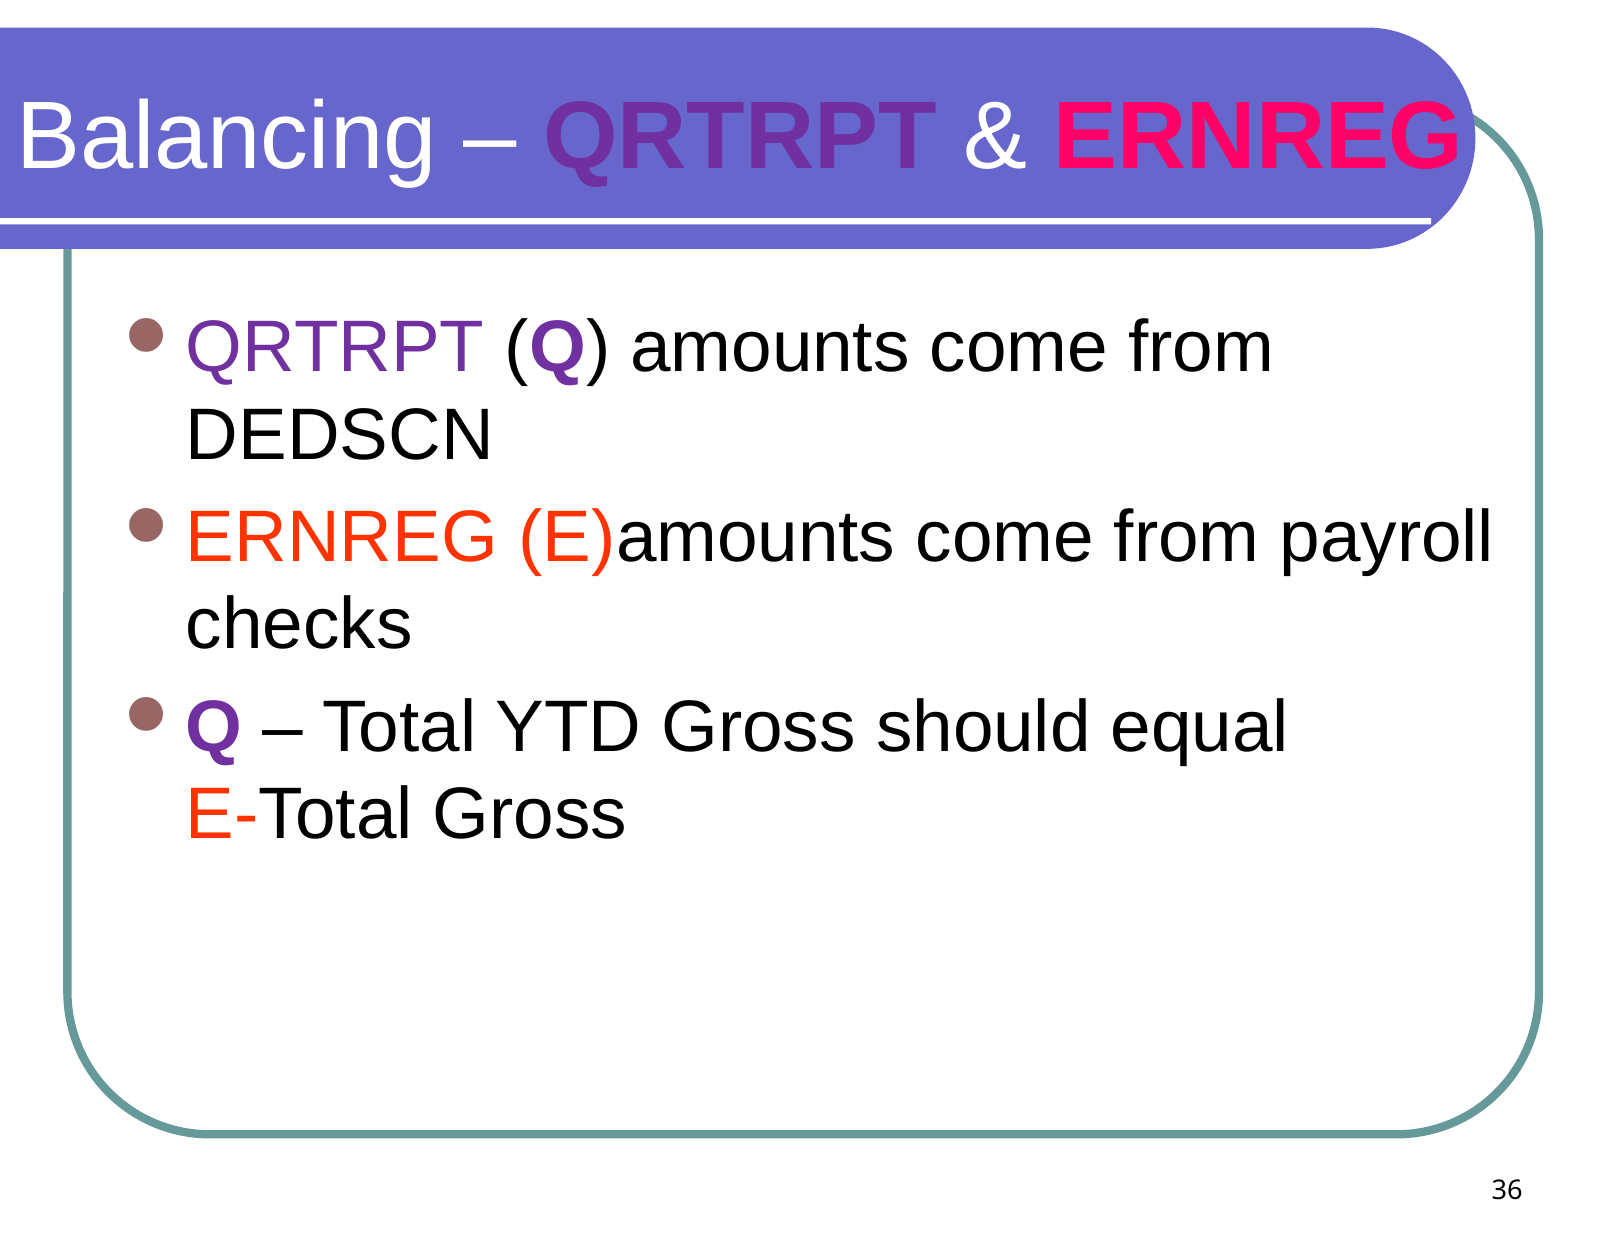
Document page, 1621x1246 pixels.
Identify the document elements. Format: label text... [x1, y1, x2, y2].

list QRTRPT (Q) amounts come from DEDSCN ERNREG (E)amounts come from payroll checks Q – Total YTD Gross should equal E-Total Gross [107, 290, 1513, 1148]
title Balancing – QRTRPT & ERNREG [0, 47, 1489, 214]
slide_number 36 [1160, 1134, 1540, 1218]
